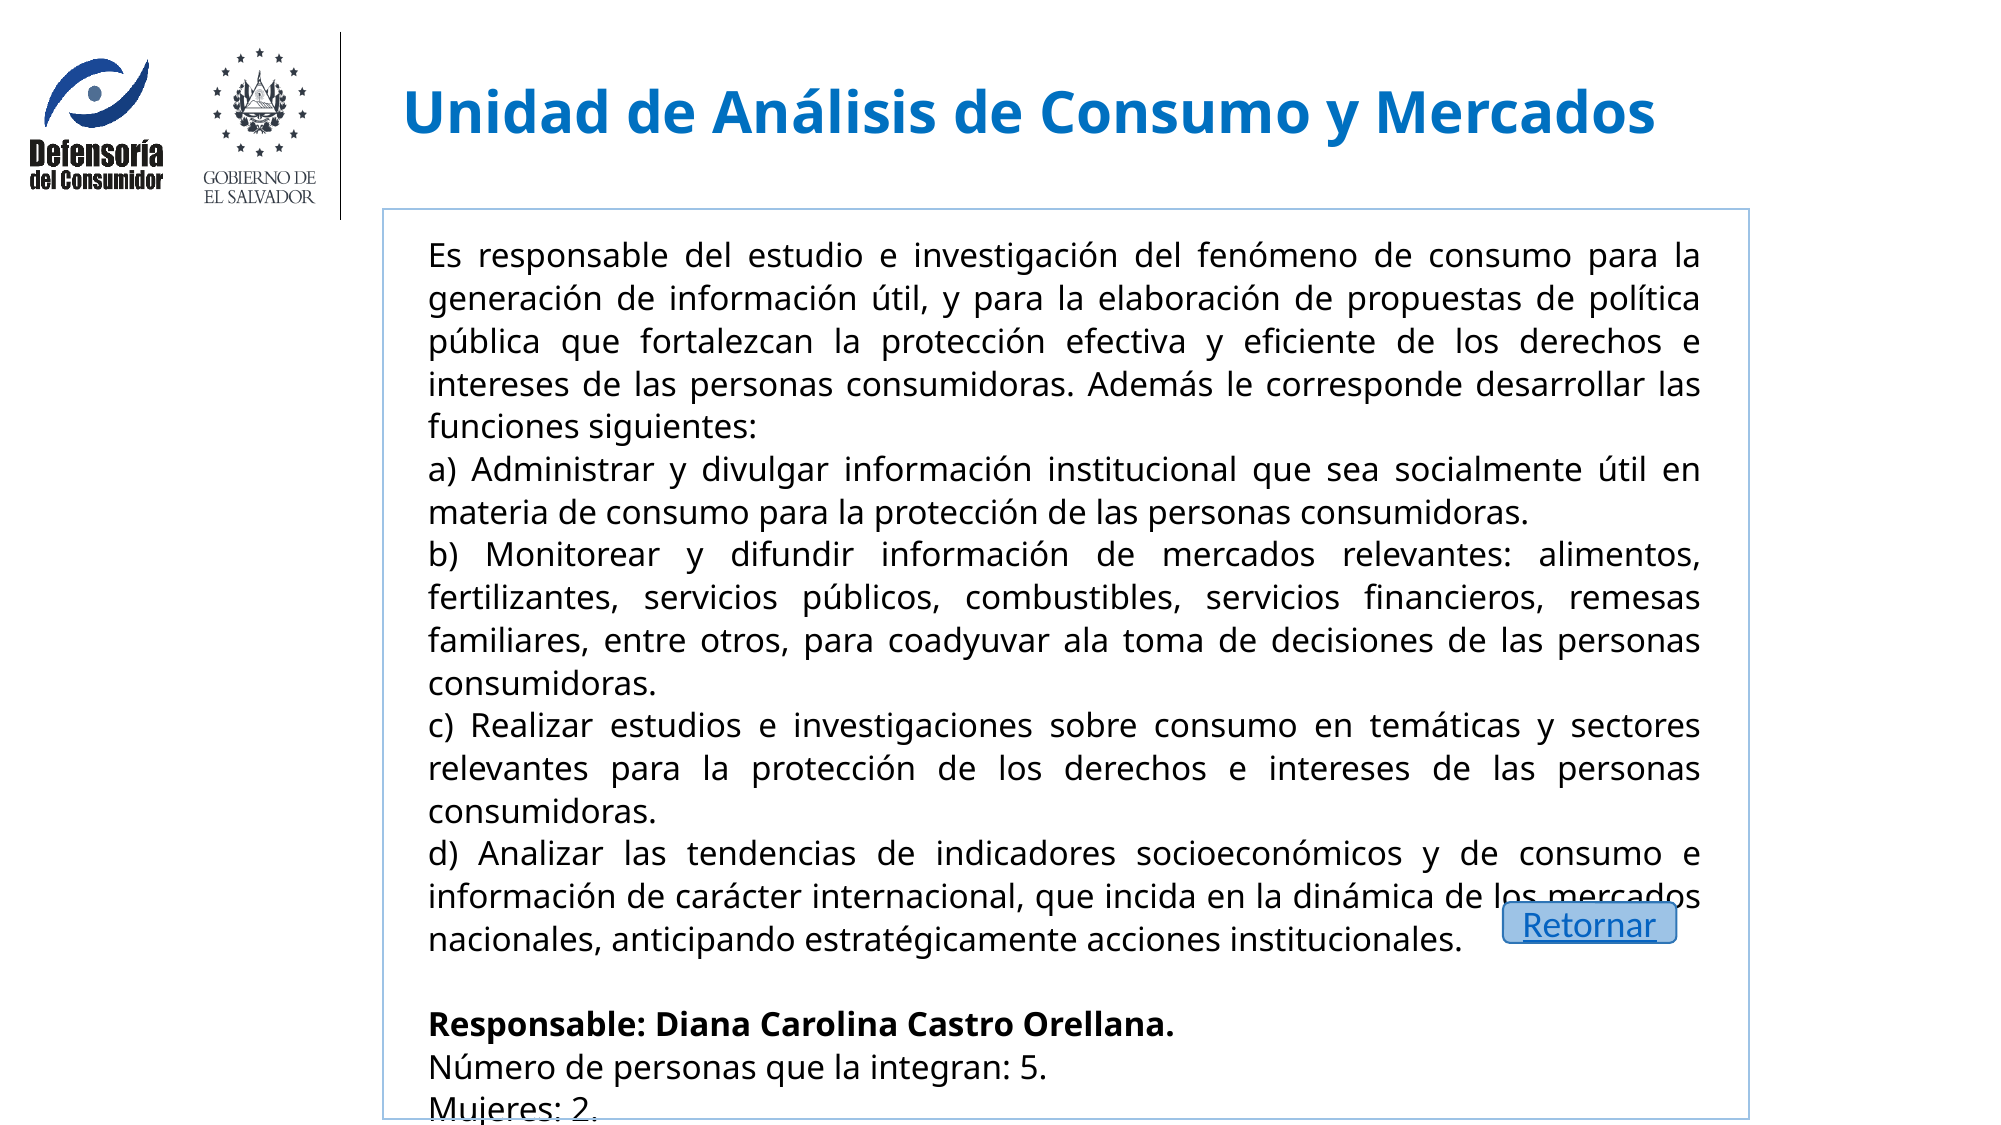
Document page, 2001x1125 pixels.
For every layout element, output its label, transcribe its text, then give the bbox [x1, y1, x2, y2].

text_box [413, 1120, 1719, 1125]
text_box Unidad de Análisis de Consumo y Mercados [382, 76, 1677, 178]
text_box Retornar [1501, 901, 1678, 944]
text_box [25, 31, 341, 220]
text_box [382, 208, 1750, 1120]
